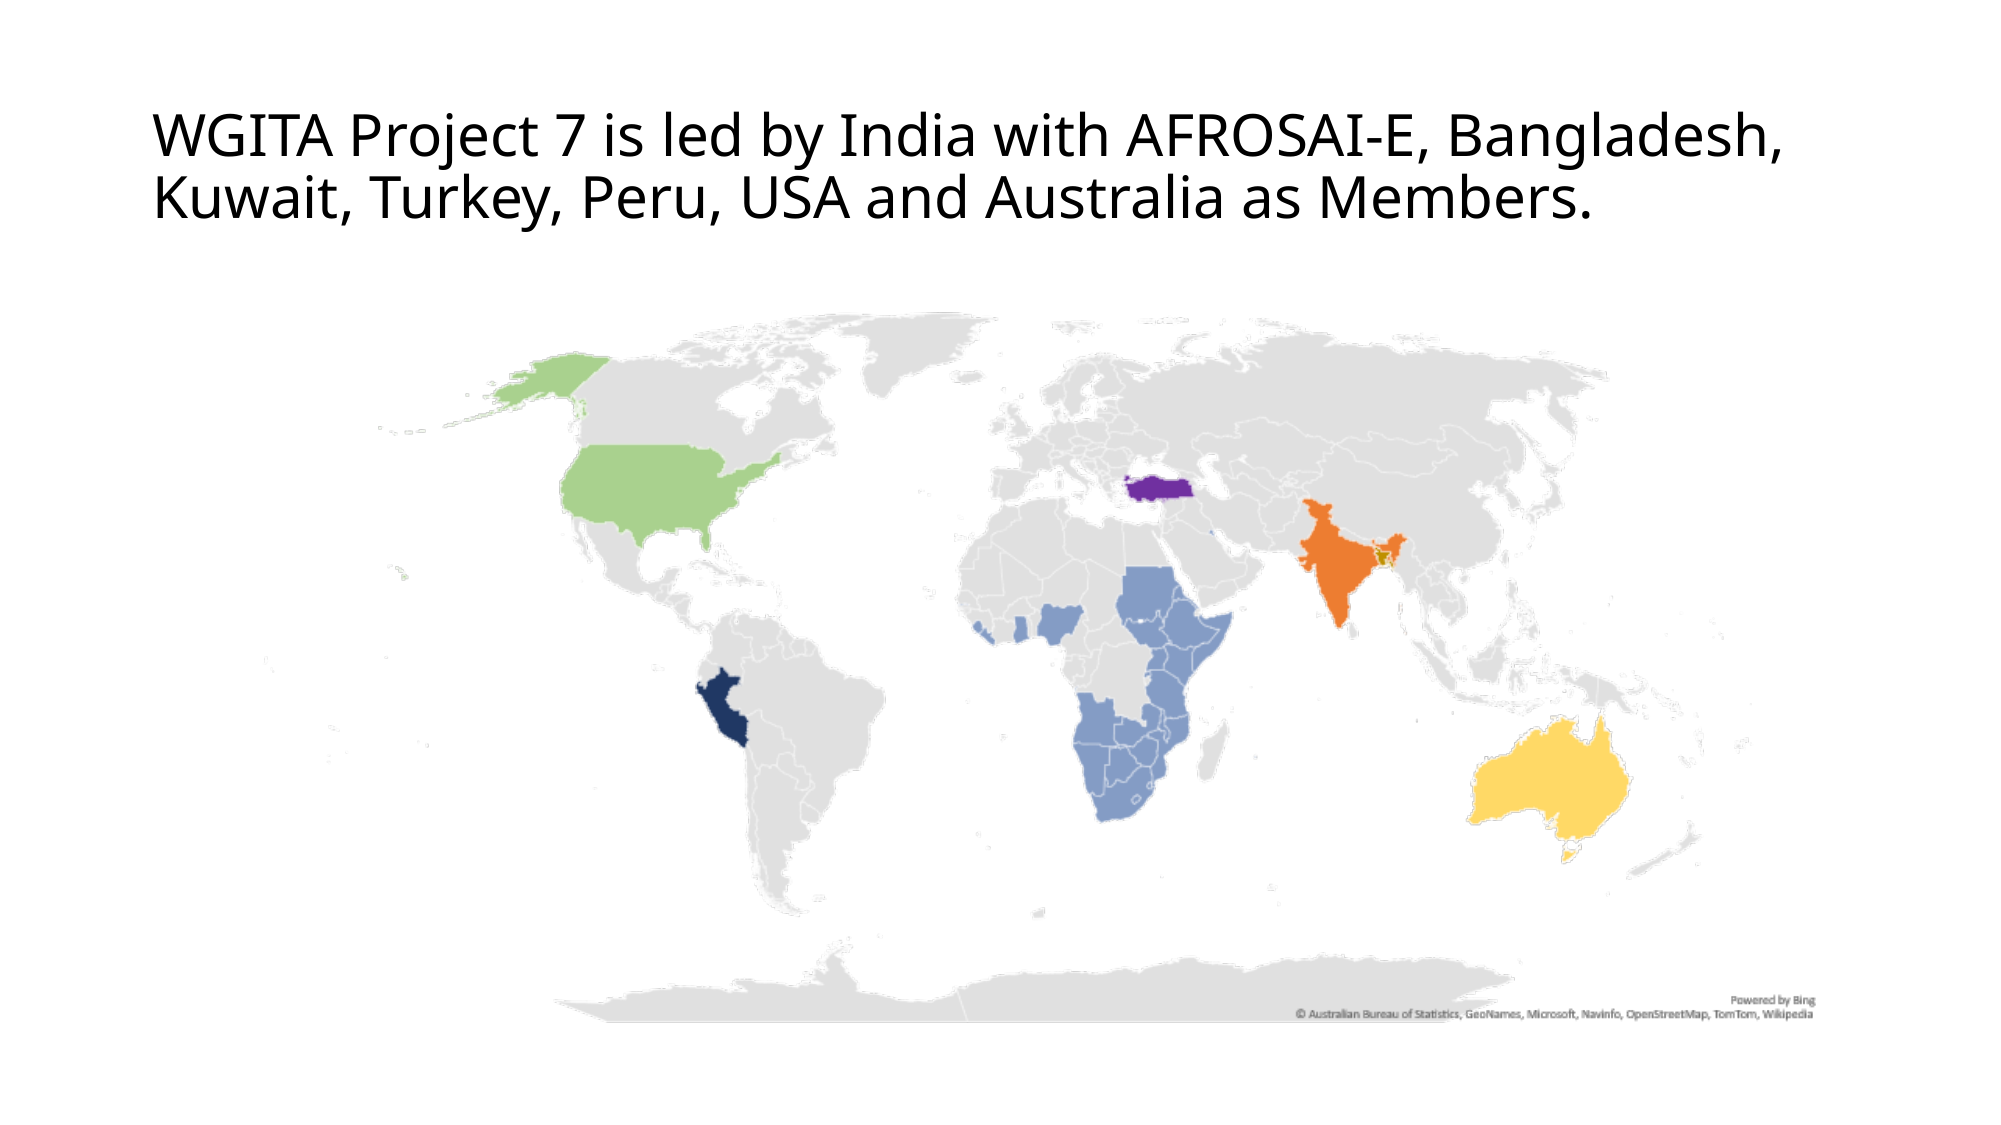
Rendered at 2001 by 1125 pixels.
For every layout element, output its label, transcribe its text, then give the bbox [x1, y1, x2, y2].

picture [179, 302, 1830, 1037]
title WGITA Project 7 is led by India with AFROSAI-E, Bangladesh, Kuwait, Turkey, Peru, USA and Australia as Members. [137, 59, 1863, 278]
